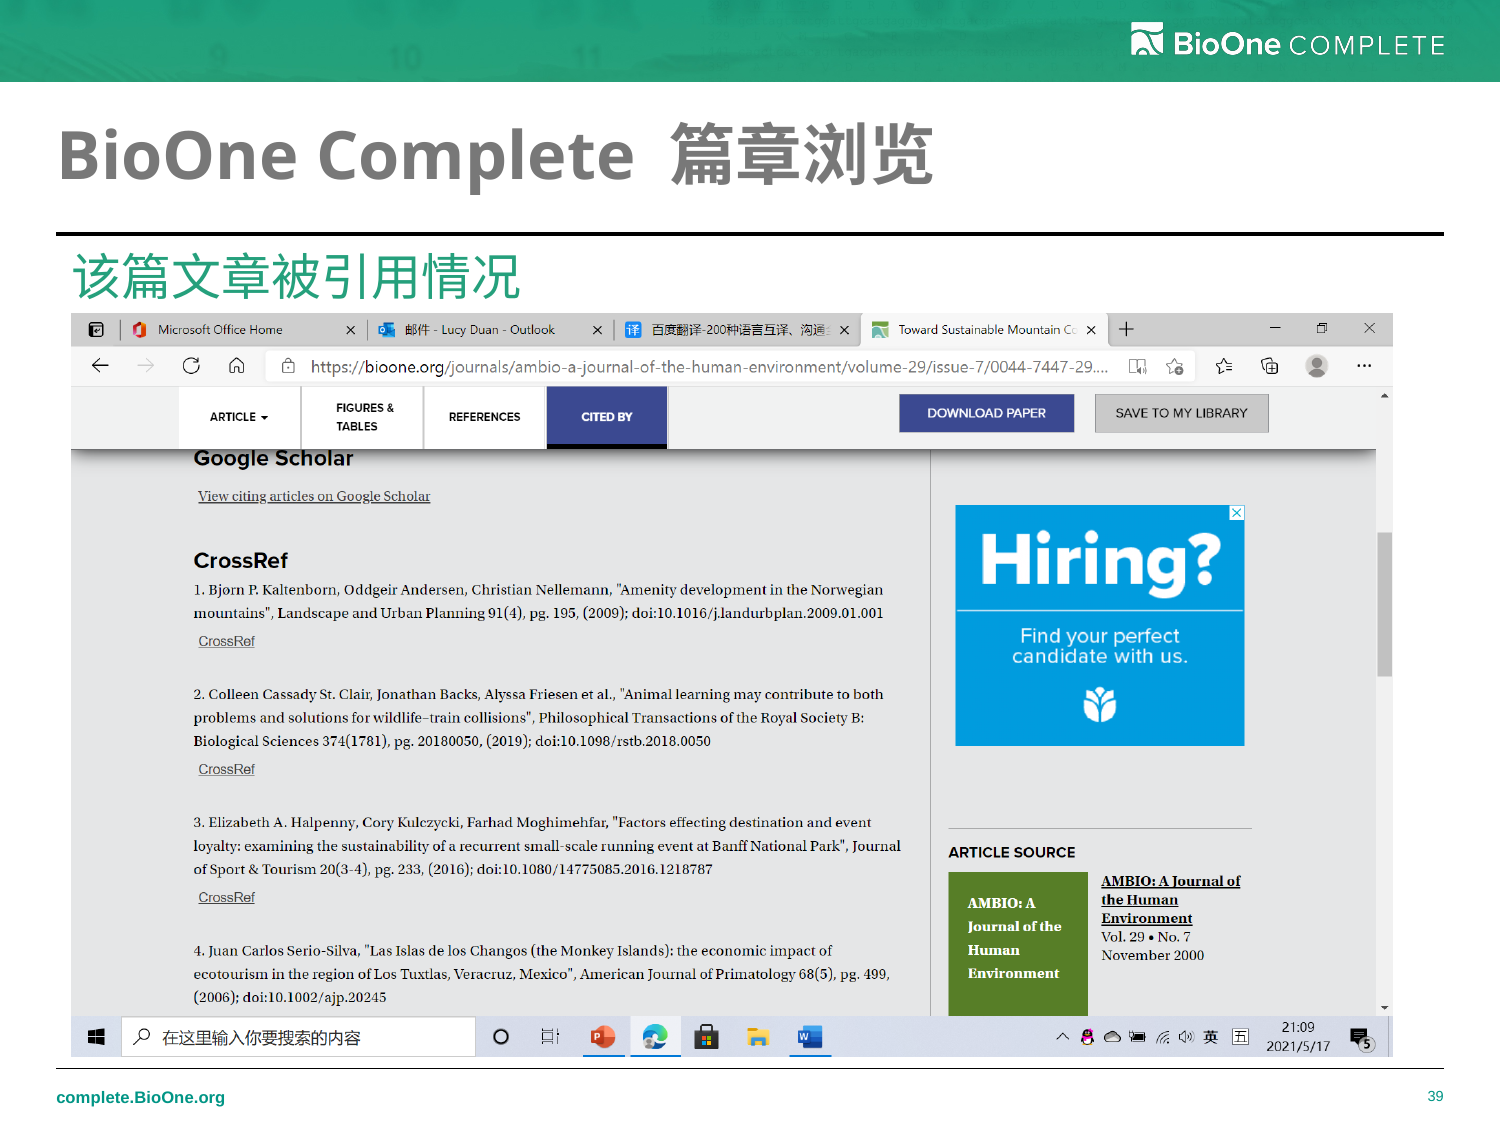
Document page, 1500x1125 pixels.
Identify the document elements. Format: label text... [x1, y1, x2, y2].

footer complete.BioOne.org [56, 1086, 227, 1107]
text_box 该篇文章被引用情况 [56, 237, 946, 313]
picture [0, 0, 1500, 82]
picture [71, 313, 1393, 1057]
title BioOne Complete 篇章浏览 [56, 112, 1444, 194]
slide_number 39 [1425, 1086, 1444, 1105]
